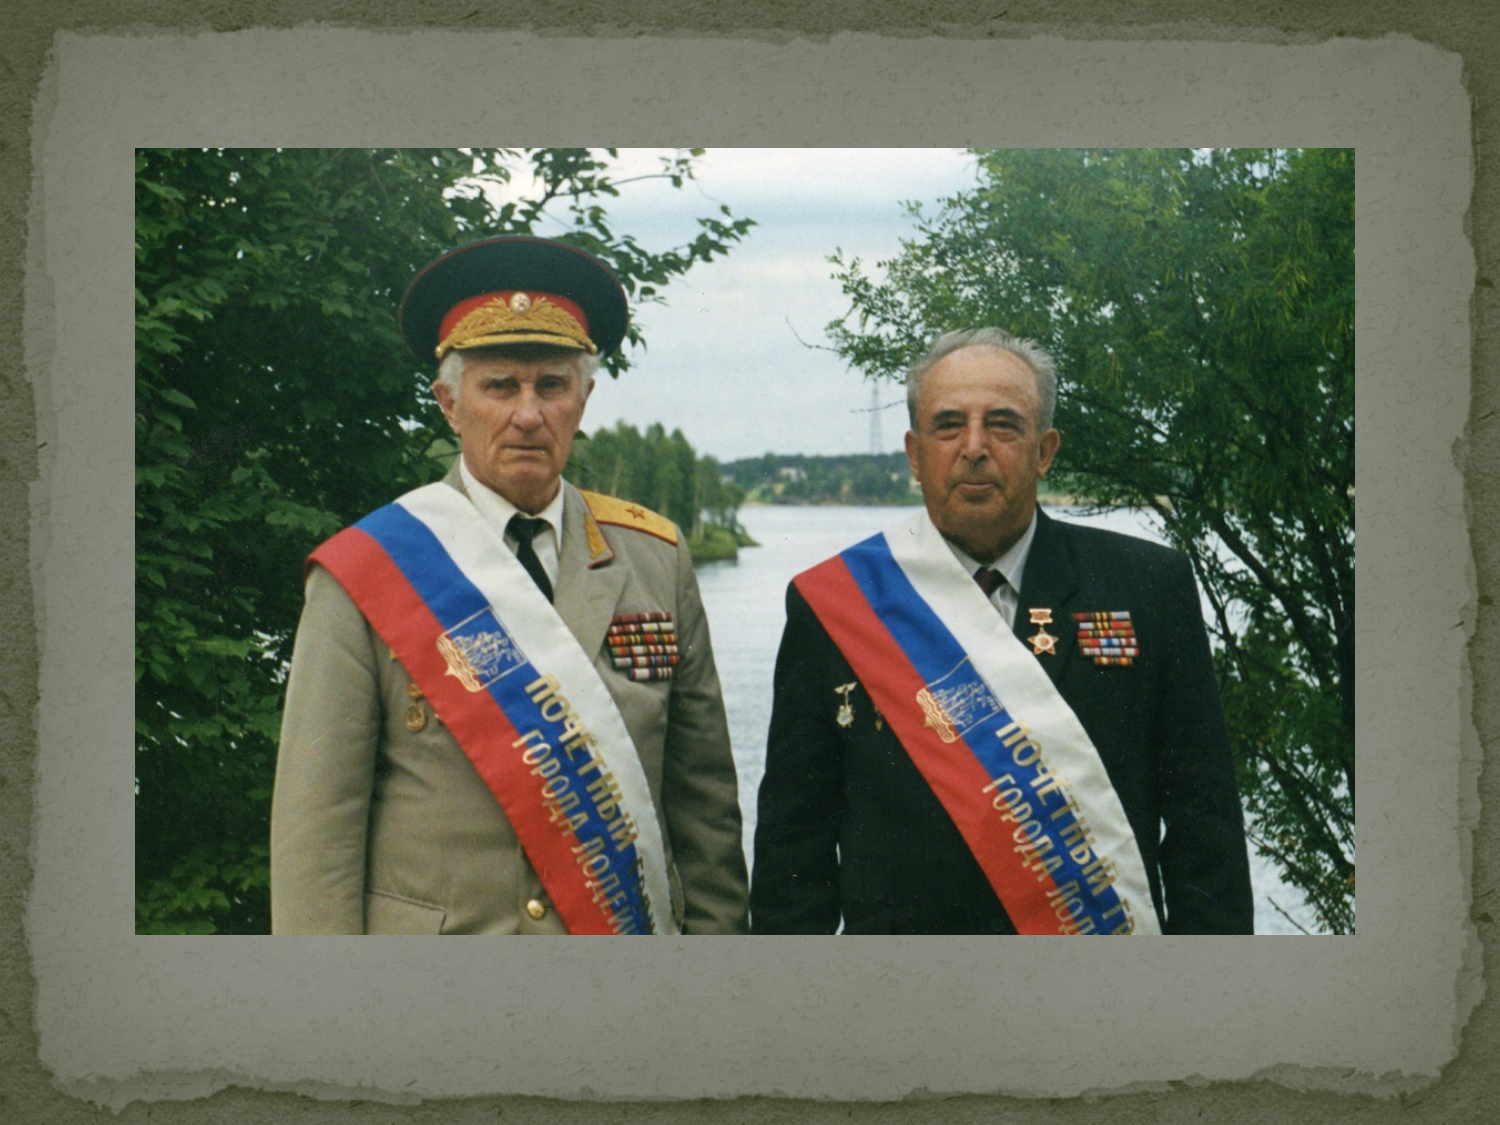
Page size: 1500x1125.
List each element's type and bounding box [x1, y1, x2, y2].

picture [135, 148, 1355, 935]
